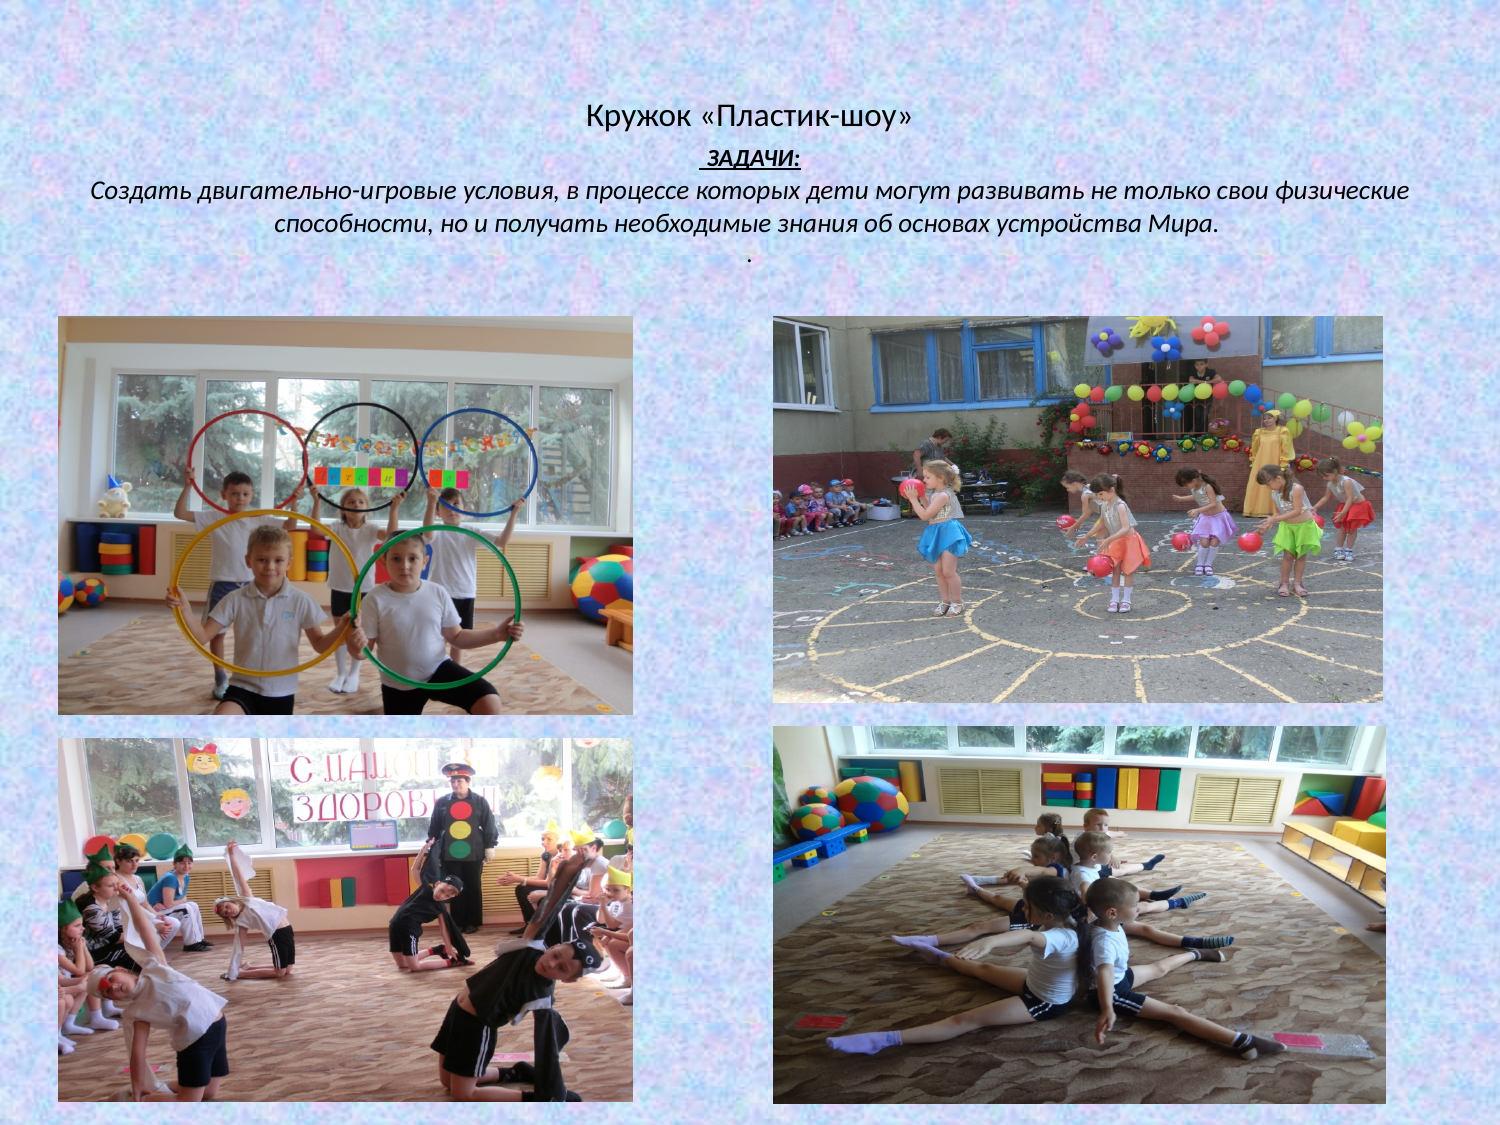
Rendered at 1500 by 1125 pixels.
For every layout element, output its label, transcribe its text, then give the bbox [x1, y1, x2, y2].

title Кружок «Пластик-шоу» ЗАДАЧИ: Создать двигательно-игровые условия, в процессе которых дети могут развивать не только свои физические способности, но и получать необходимые знания об основах устройства Мира. . [75, 45, 1425, 305]
picture [0, 0, 1500, 1125]
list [58, 737, 633, 1102]
